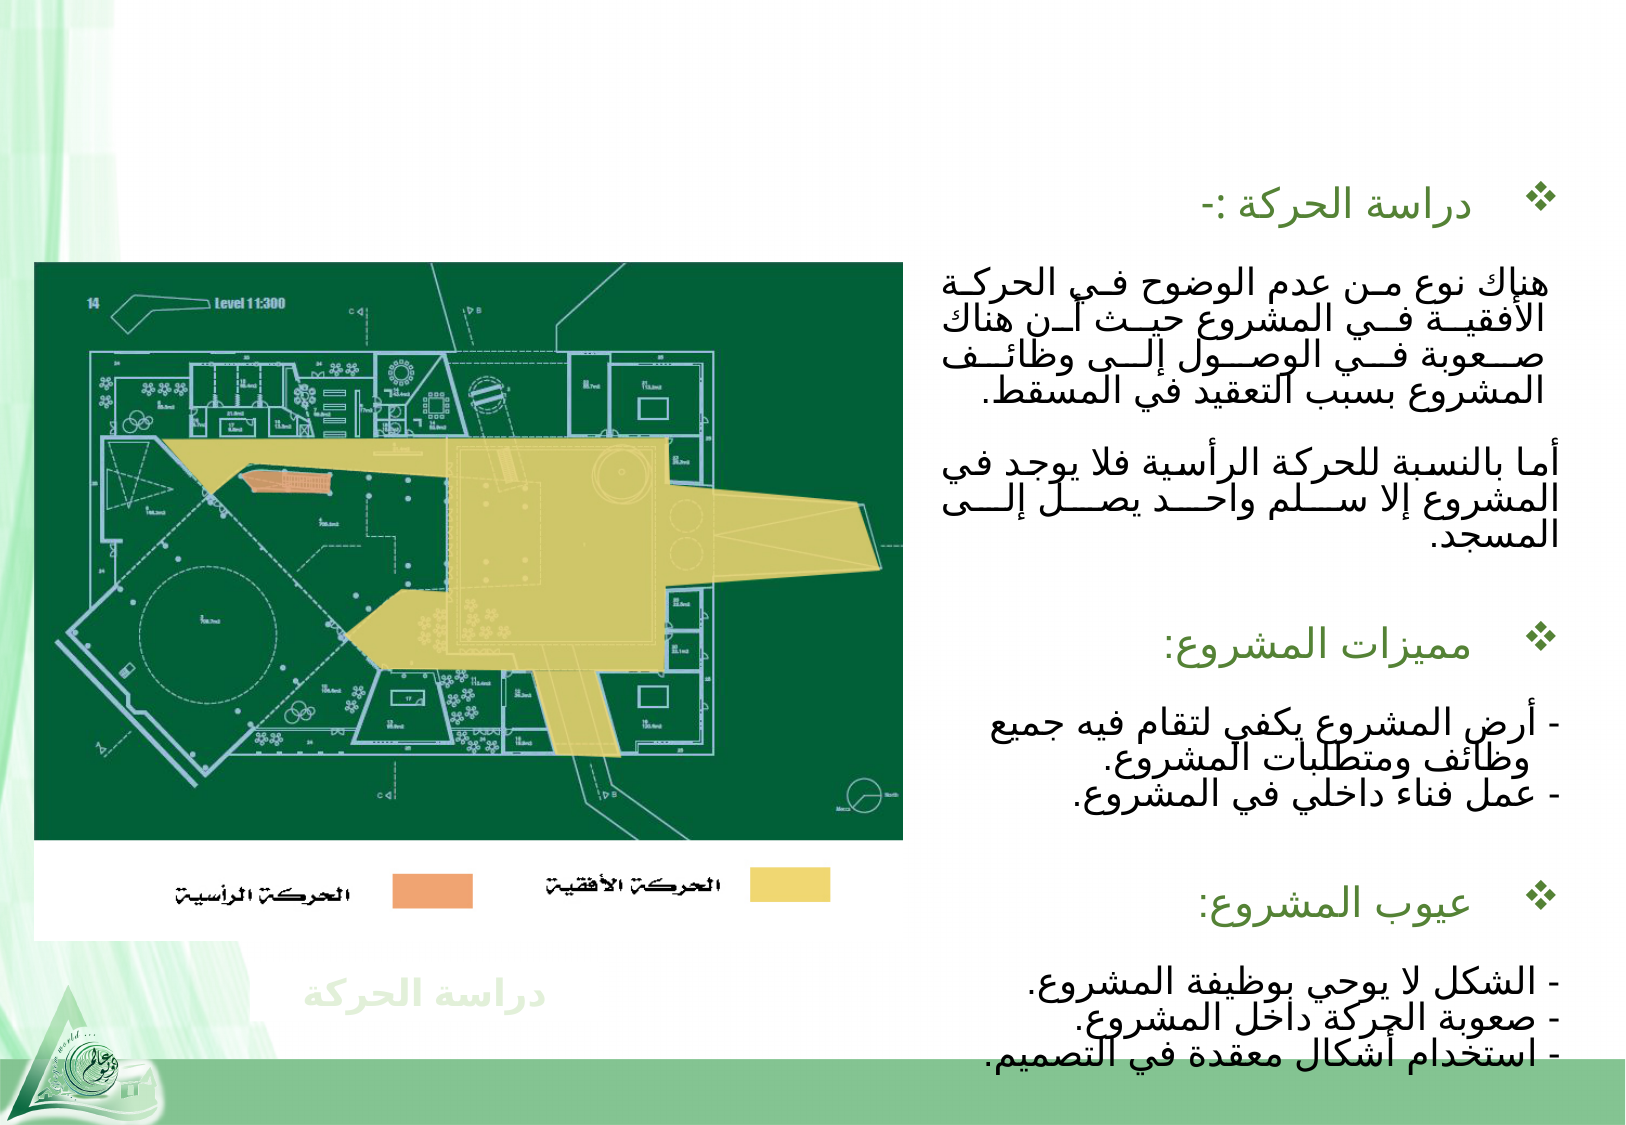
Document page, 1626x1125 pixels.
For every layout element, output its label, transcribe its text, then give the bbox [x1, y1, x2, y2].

text_box دراسة الحركة :- هناك نوع من عدم الوضوح في الحركة الأفقية في المشروع حيث أن هناك صعوبة في الوصول إلى وظائف المشروع بسبب التعقيد في المسقط. أما بالنسبة للحركة الرأسية فلا يوجد في المشروع إلا سلم واحد يصل إلى المسجد. مميزات المشروع: - أرض المشروع يكفي لتقام فيه جميع وظائف ومتطلبات المشروع. - عمل فناء داخلي في المشروع. عيوب المشروع: - الشكل لا يوحي بوظيفة المشروع. - صعوبة الحركة داخل المشروع. - استخدام أشكال معقدة في التصميم. [926, 179, 1576, 1082]
text_box دراسة الحركة [249, 961, 600, 1022]
picture [0, 0, 1626, 1125]
